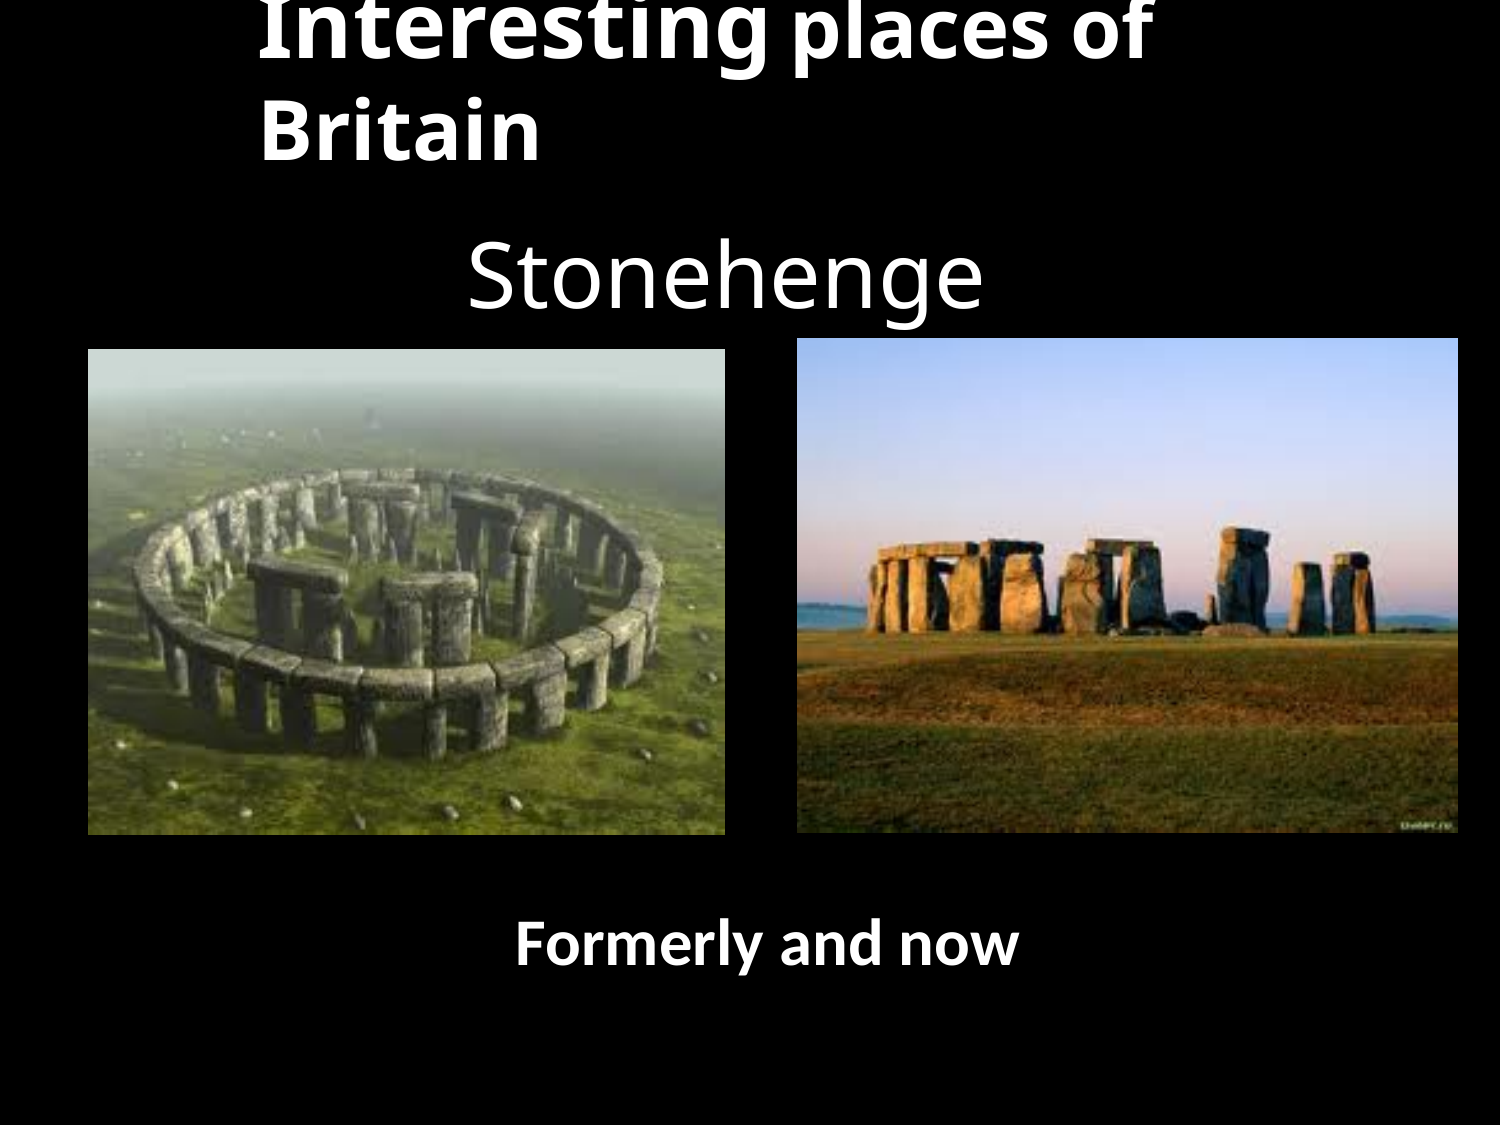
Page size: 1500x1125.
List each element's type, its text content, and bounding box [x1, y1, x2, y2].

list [88, 349, 726, 835]
list Formerly and now [336, 881, 1199, 987]
list Interesting places of Britain [242, 42, 1294, 185]
title Stonehenge [242, 208, 1211, 337]
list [796, 337, 1458, 833]
